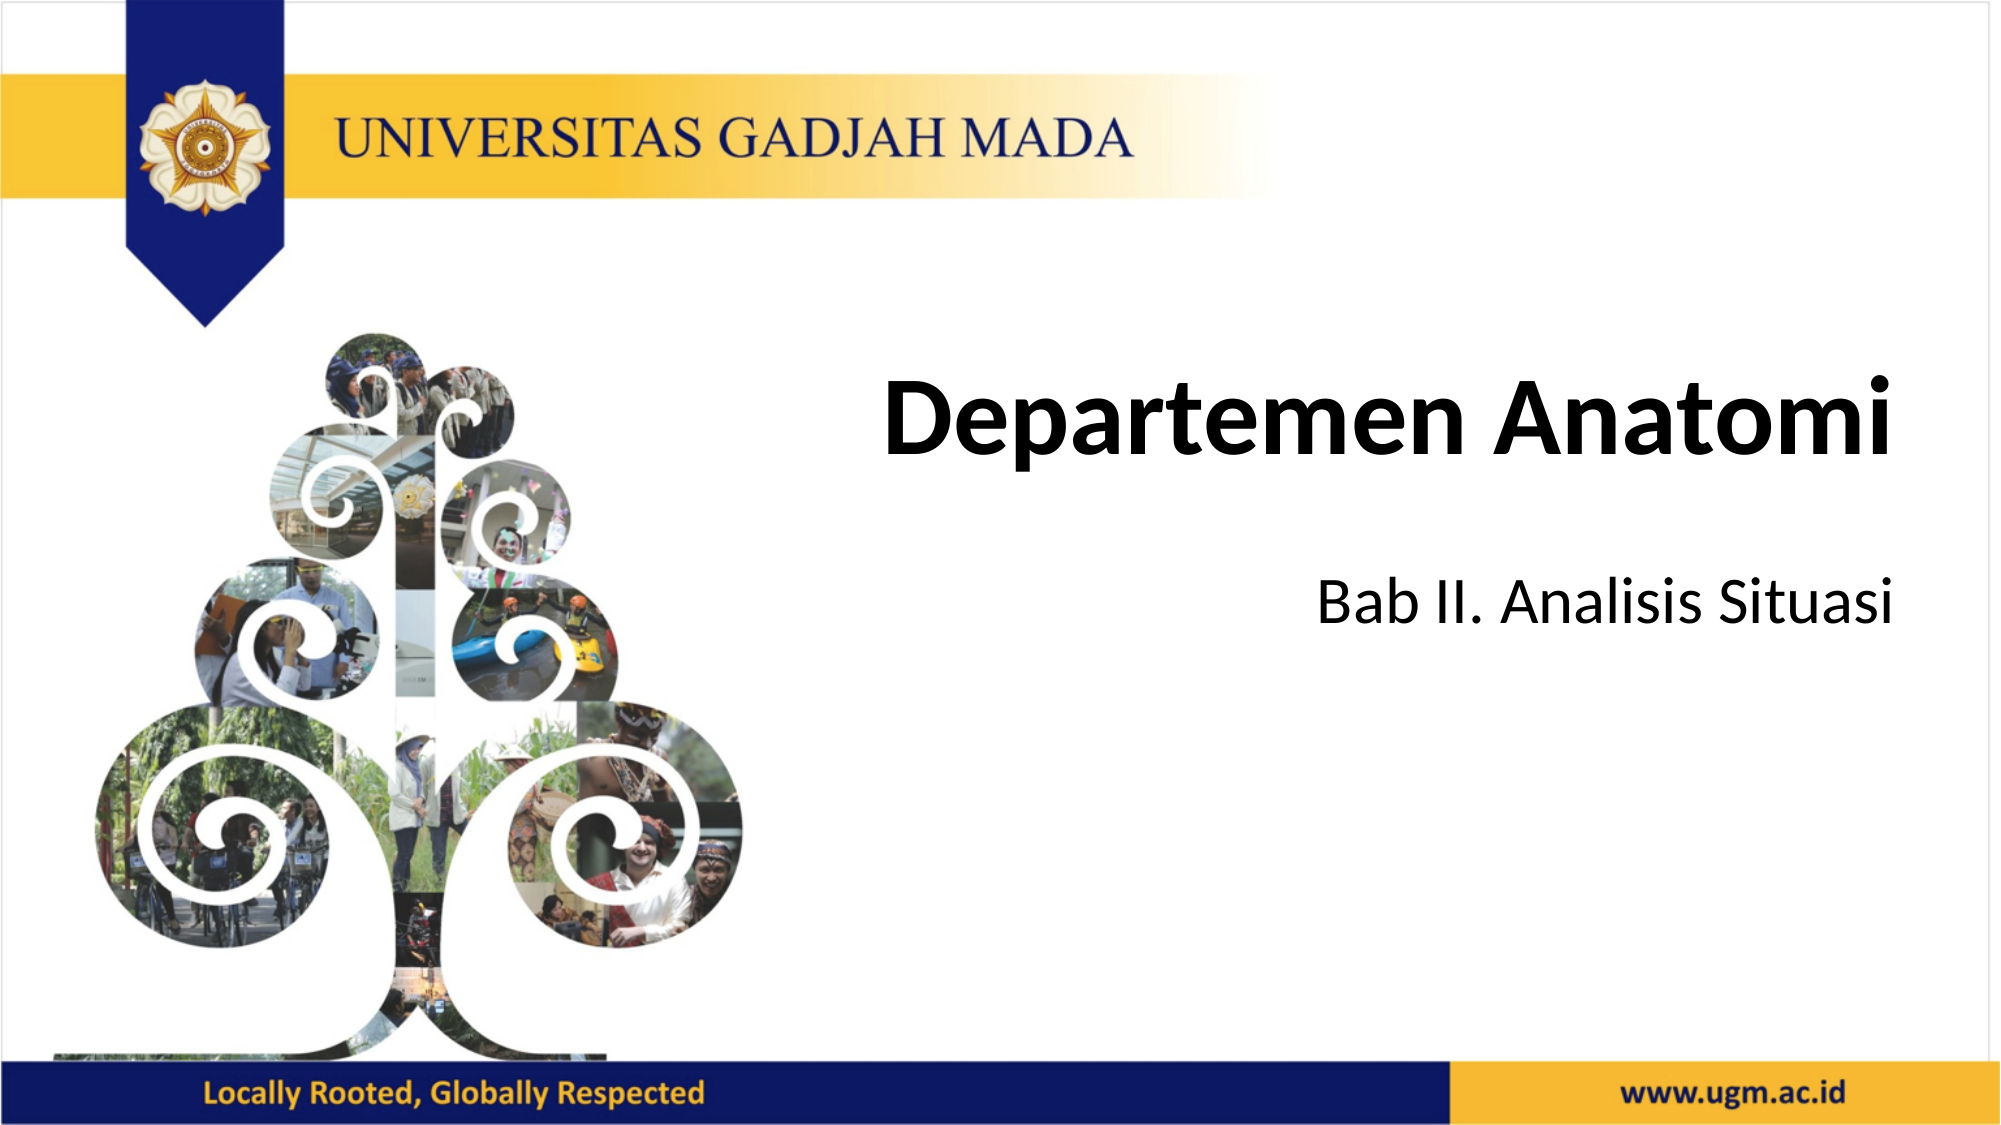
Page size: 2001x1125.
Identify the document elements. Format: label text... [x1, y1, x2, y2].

text_box [0, 0, 2000, 1125]
text_box Departemen Anatomi Bab II. Analisis Situasi [449, 334, 1910, 645]
